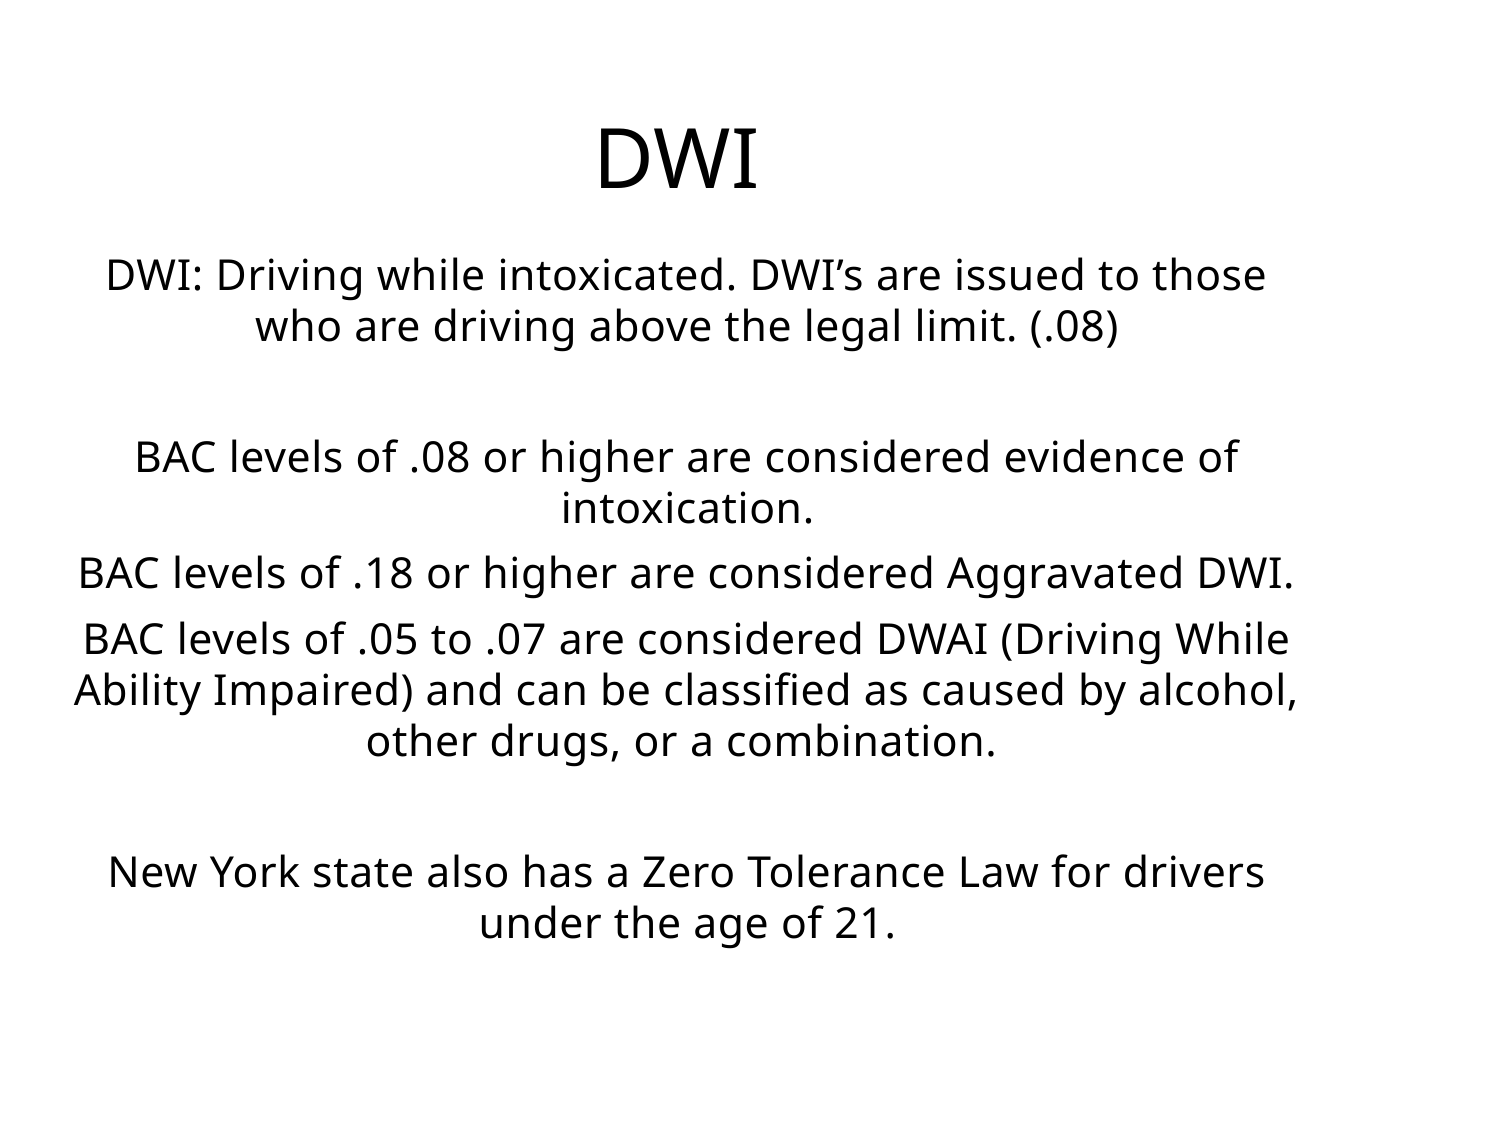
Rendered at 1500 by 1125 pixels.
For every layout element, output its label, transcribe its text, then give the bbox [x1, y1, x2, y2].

list DWI: Driving while intoxicated. DWI’s are issued to those who are driving above the legal limit. (.08) BAC levels of .08 or higher are considered evidence of intoxication. BAC levels of .18 or higher are considered Aggravated DWI. BAC levels of .05 to .07 are considered DWAI (Driving While Ability Impaired) and can be classified as caused by alcohol, other drugs, or a combination. New York state also has a Zero Tolerance Law for drivers under the age of 21. [57, 239, 1318, 1015]
title DWI [57, 37, 1318, 213]
